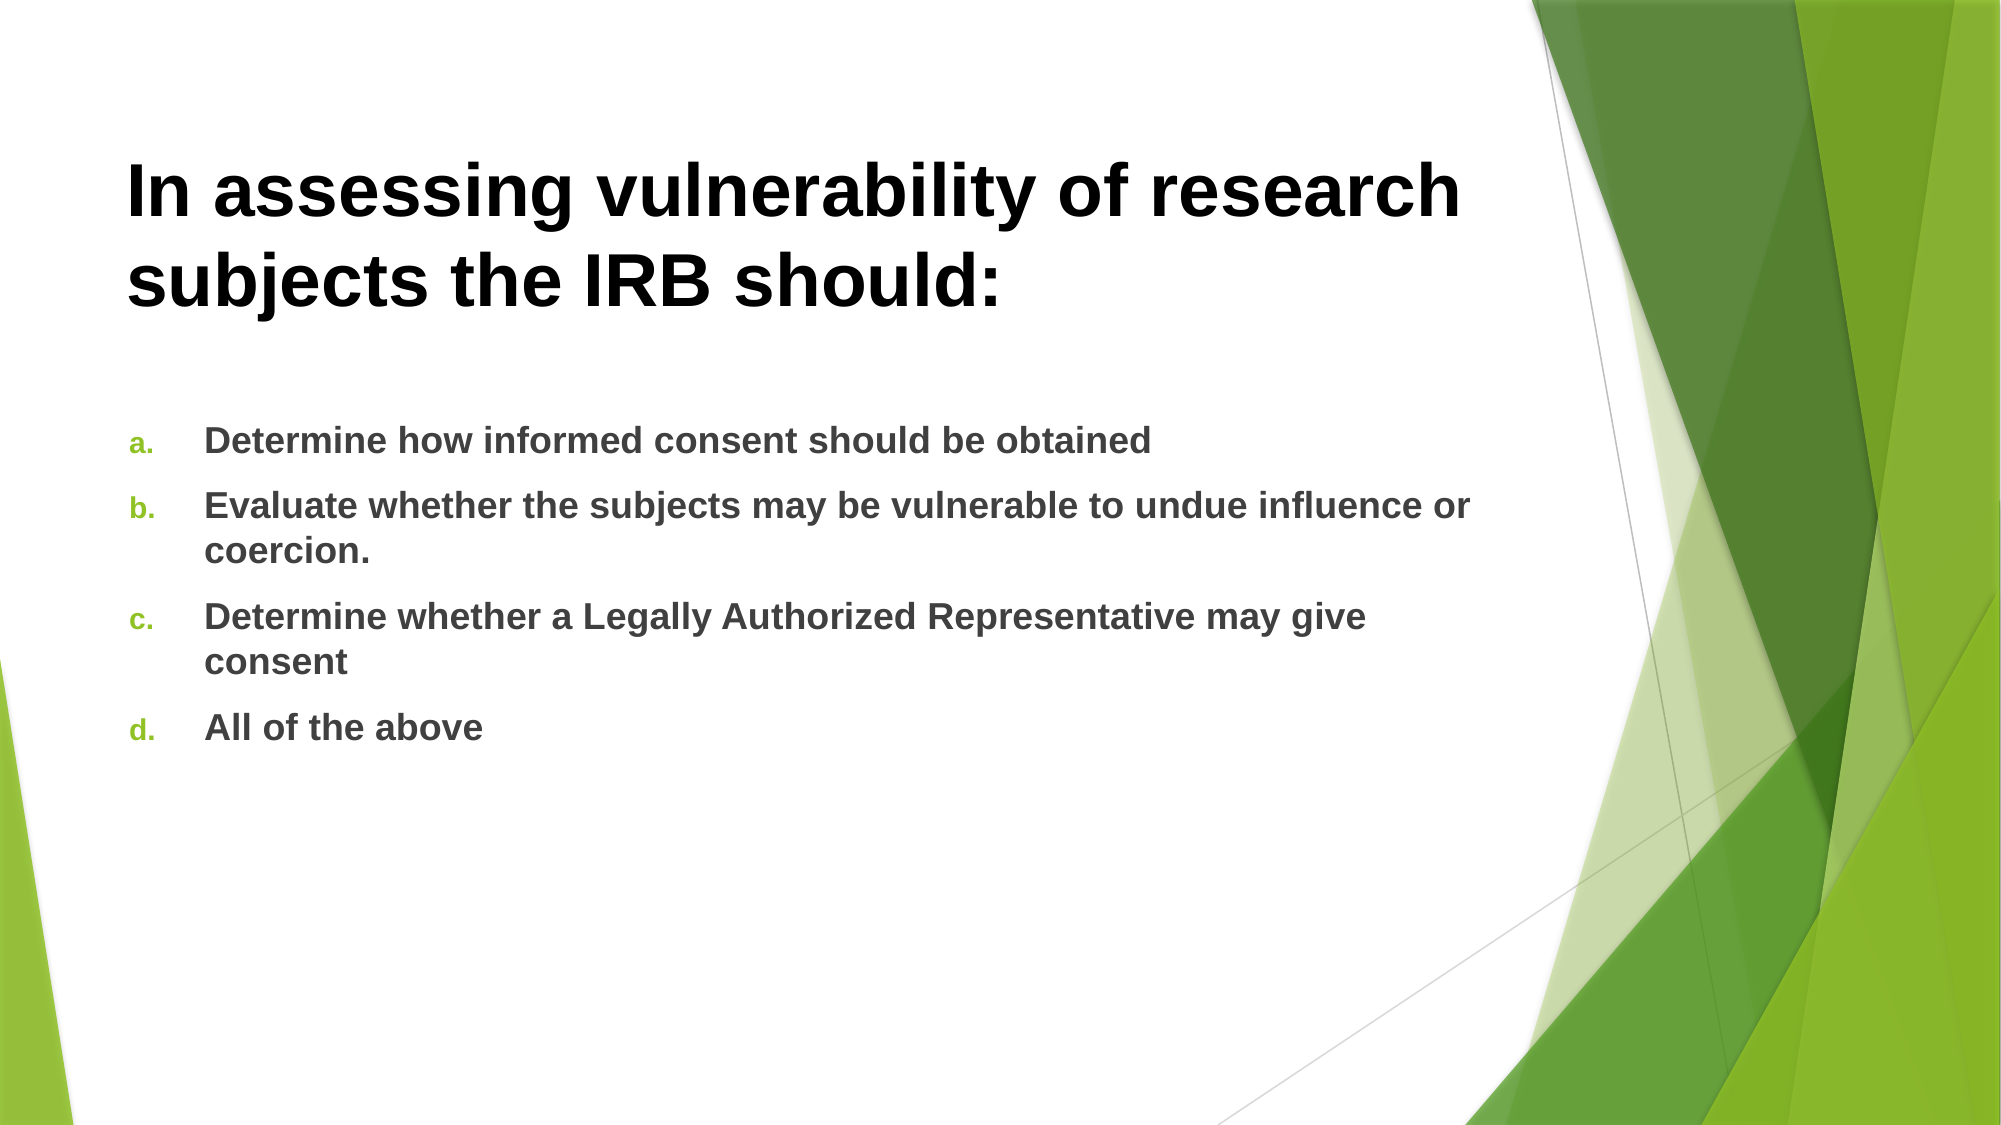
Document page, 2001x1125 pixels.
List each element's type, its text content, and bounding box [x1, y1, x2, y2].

list Determine how informed consent should be obtained Evaluate whether the subjects may be vulnerable to undue influence or coercion. Determine whether a Legally Authorized Representative may give consent All of the above [114, 408, 1525, 927]
title In assessing vulnerability of research subjects the IRB should: [111, 133, 1522, 357]
